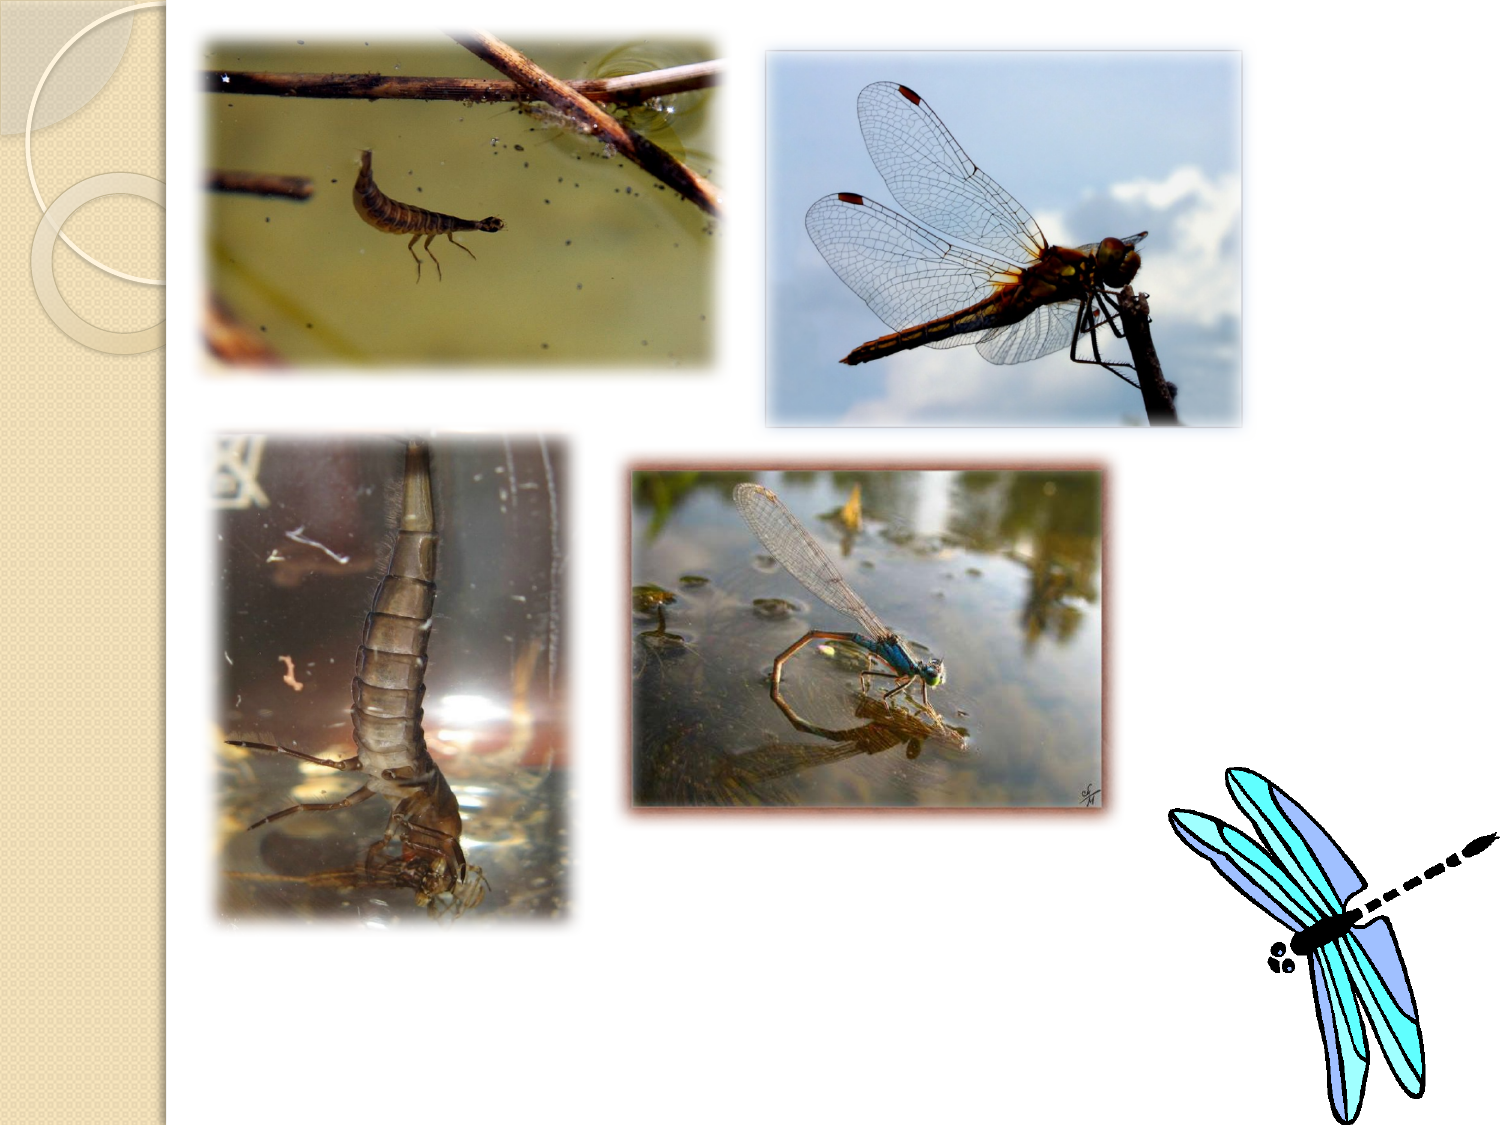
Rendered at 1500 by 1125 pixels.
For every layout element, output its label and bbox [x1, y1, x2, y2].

picture [1166, 765, 1500, 1125]
picture [749, 34, 1257, 443]
picture [609, 445, 1126, 833]
picture [198, 421, 587, 938]
picture [187, 23, 733, 387]
